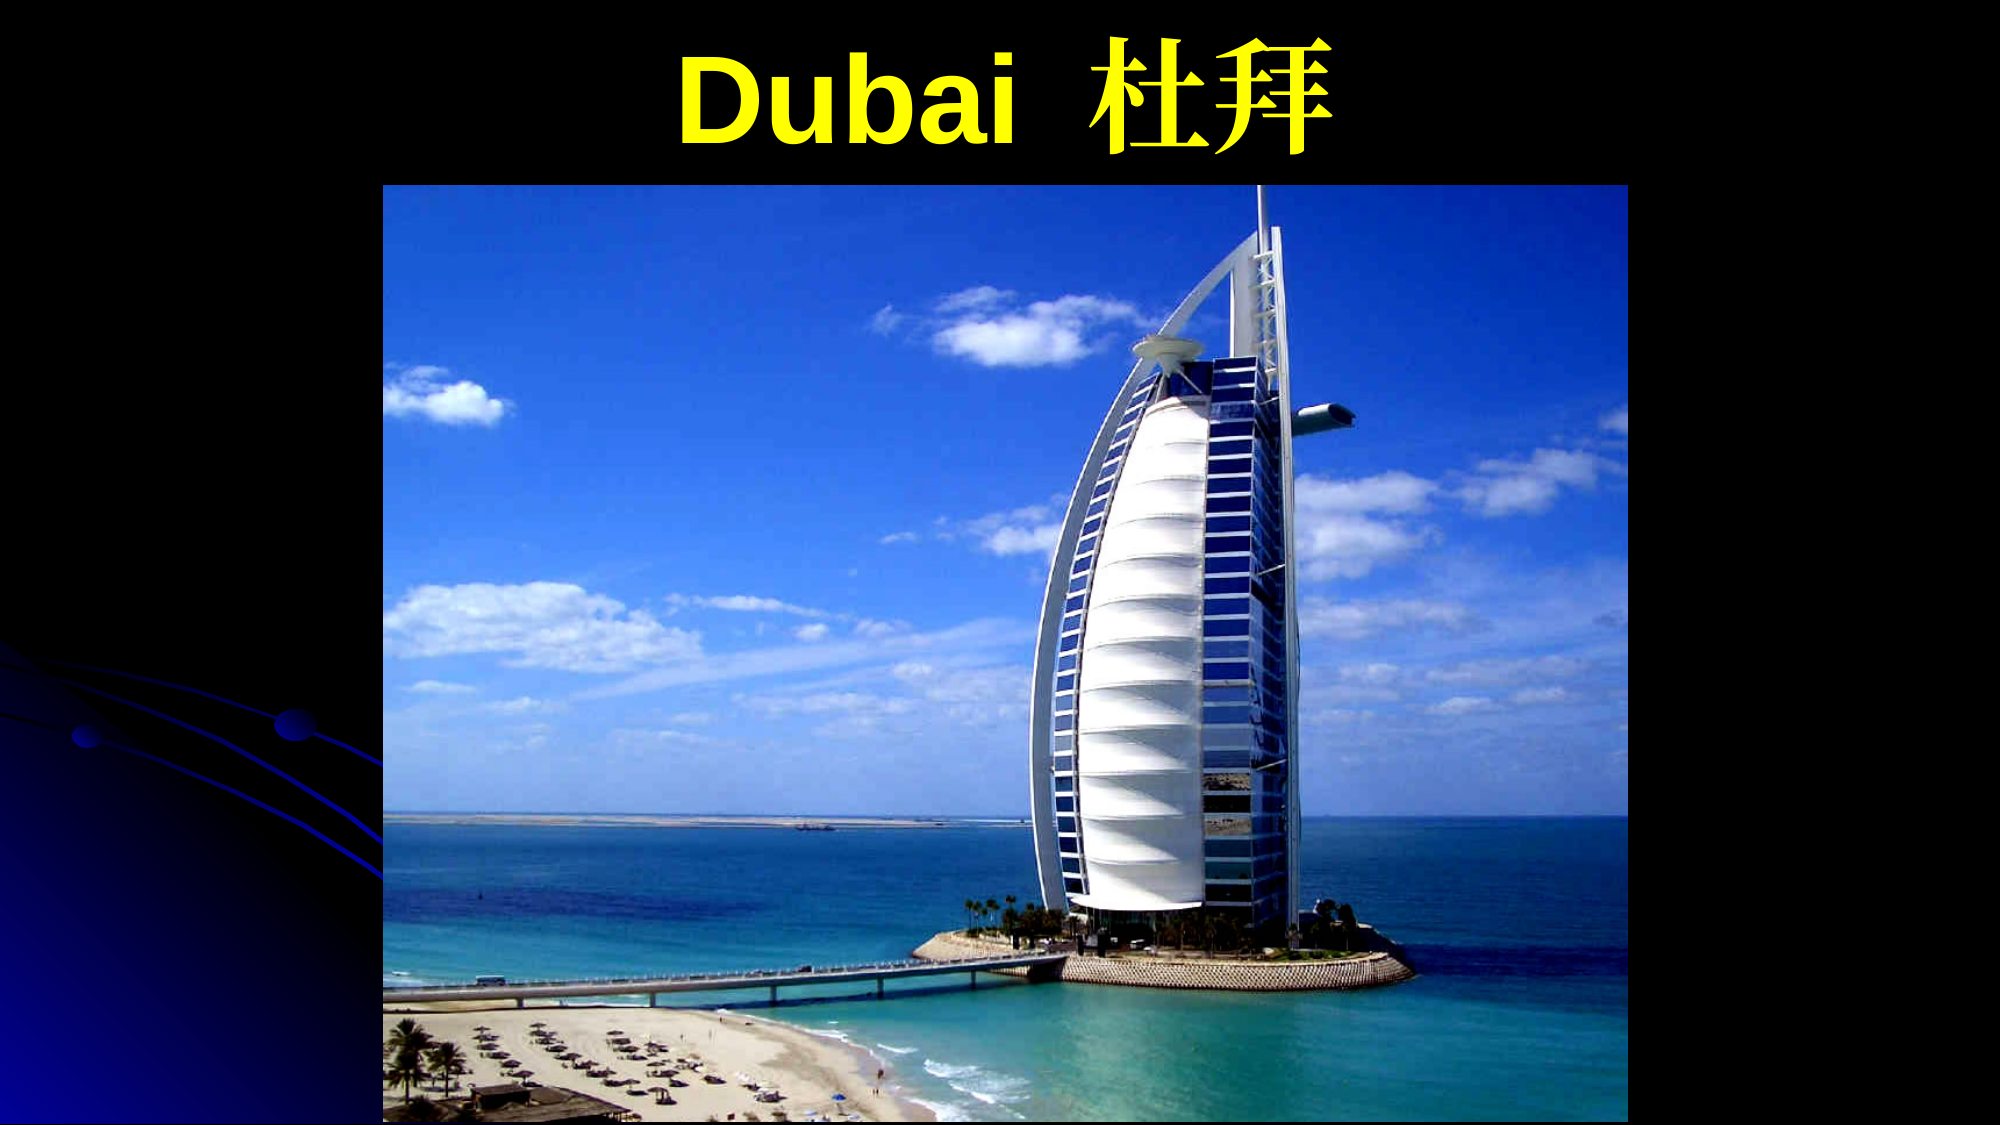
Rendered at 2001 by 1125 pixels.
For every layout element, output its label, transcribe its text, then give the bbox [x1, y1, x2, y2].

title Dubai 杜拜 [330, 0, 1681, 187]
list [383, 185, 1628, 1123]
